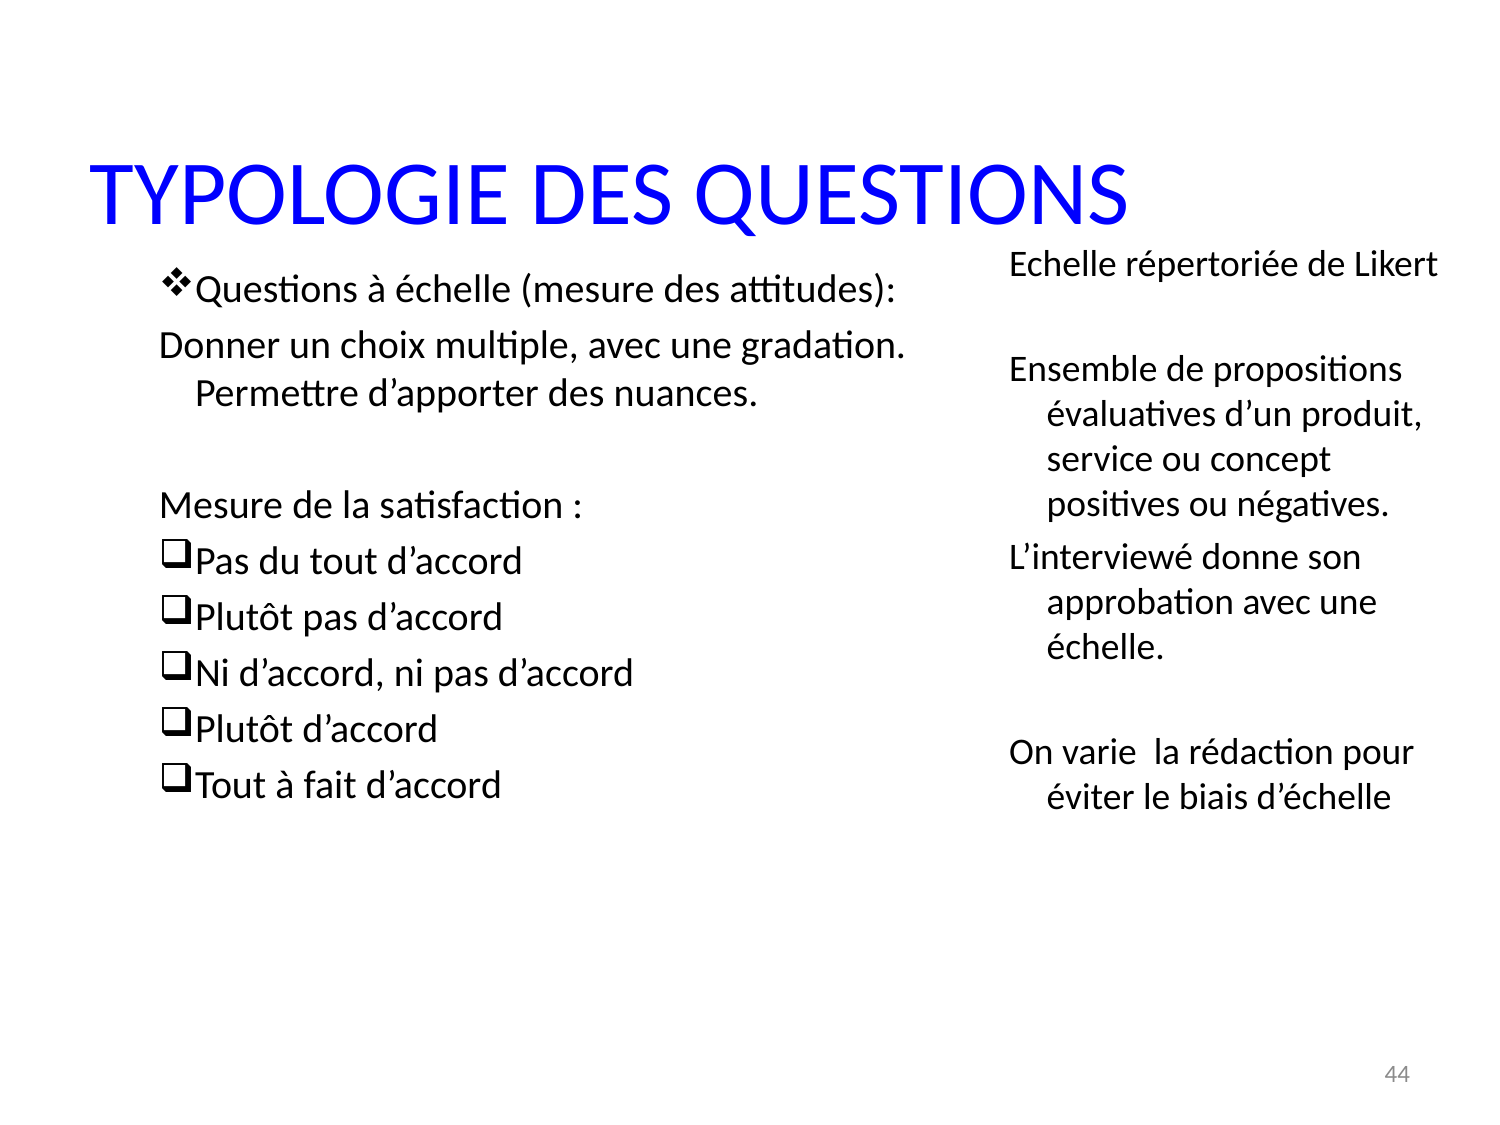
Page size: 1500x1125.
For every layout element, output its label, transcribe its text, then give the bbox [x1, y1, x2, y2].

list Questions à échelle (mesure des attitudes): Donner un choix multiple, avec une gradation. Permettre d’apporter des nuances. Mesure de la satisfaction : Pas du tout d’accord Plutôt pas d’accord Ni d’accord, ni pas d’accord Plutôt d’accord Tout à fait d’accord [0, 255, 939, 893]
slide_number 44 [1074, 1042, 1425, 1103]
text_box TYPOLOGIE DES QUESTIONS [74, 74, 1425, 300]
text_box Echelle répertoriée de Likert Ensemble de propositions évaluatives d’un produit, service ou concept positives ou négatives. L’interviewé donne son approbation avec une échelle. On varie la rédaction pour éviter le biais d’échelle [844, 231, 1469, 870]
